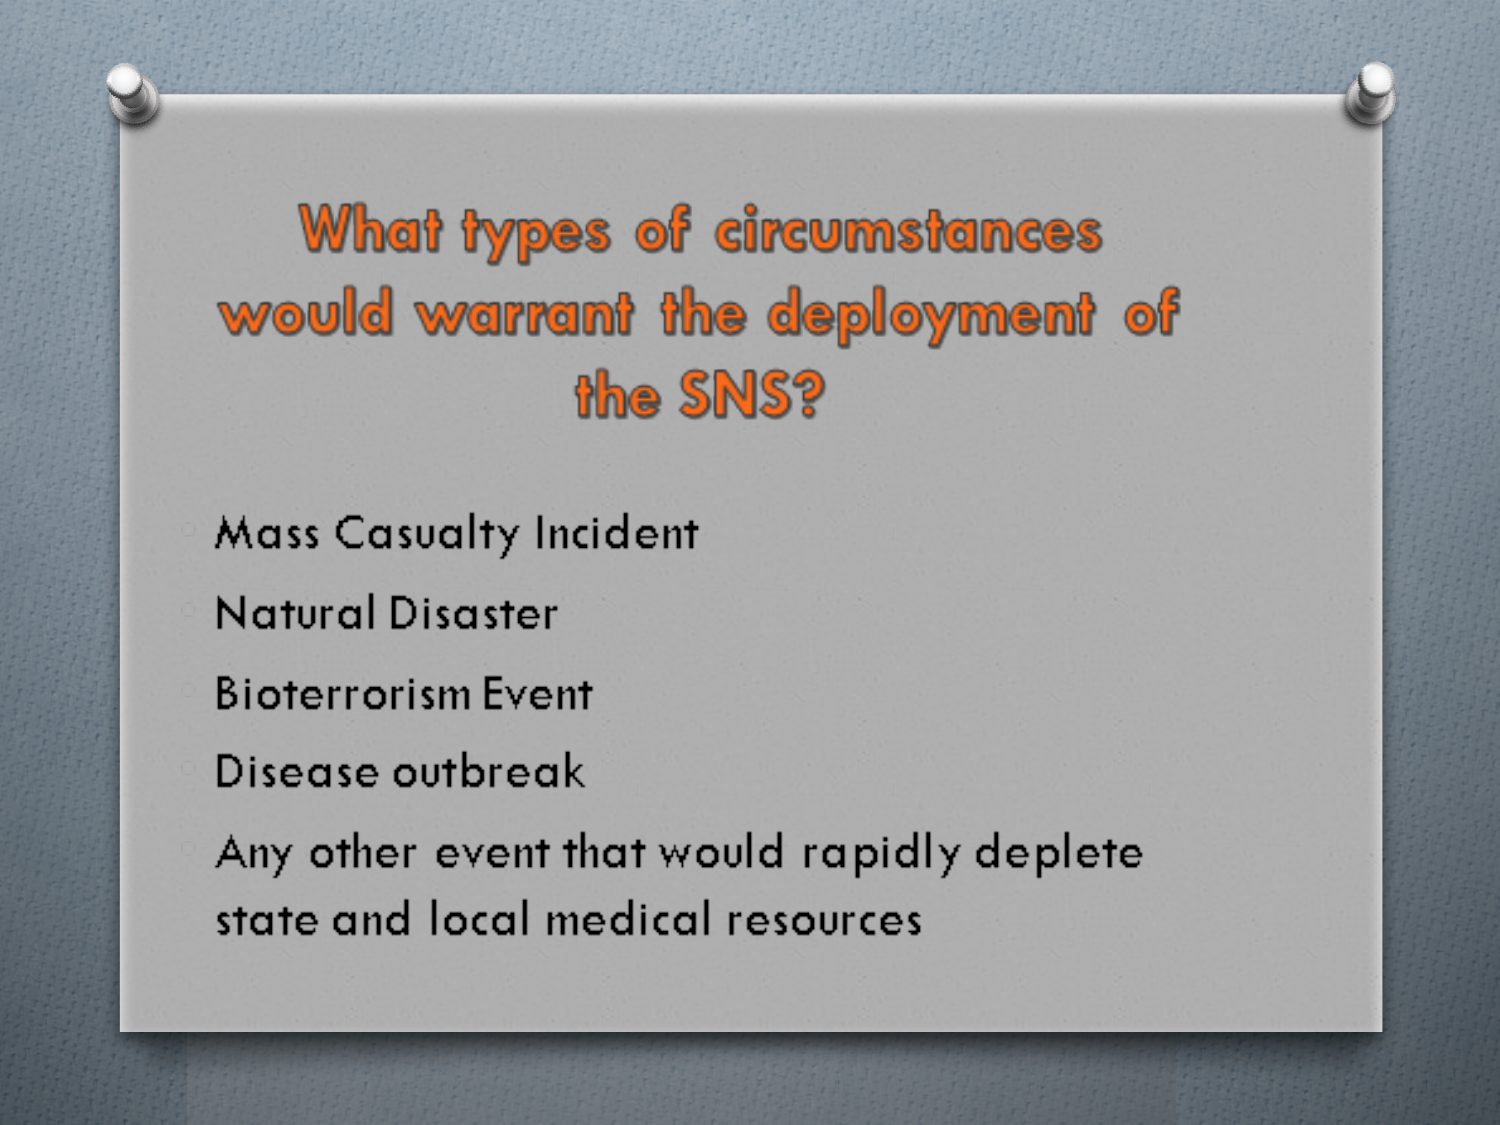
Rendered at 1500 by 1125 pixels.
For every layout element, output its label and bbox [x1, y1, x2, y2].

picture [75, 29, 1439, 988]
